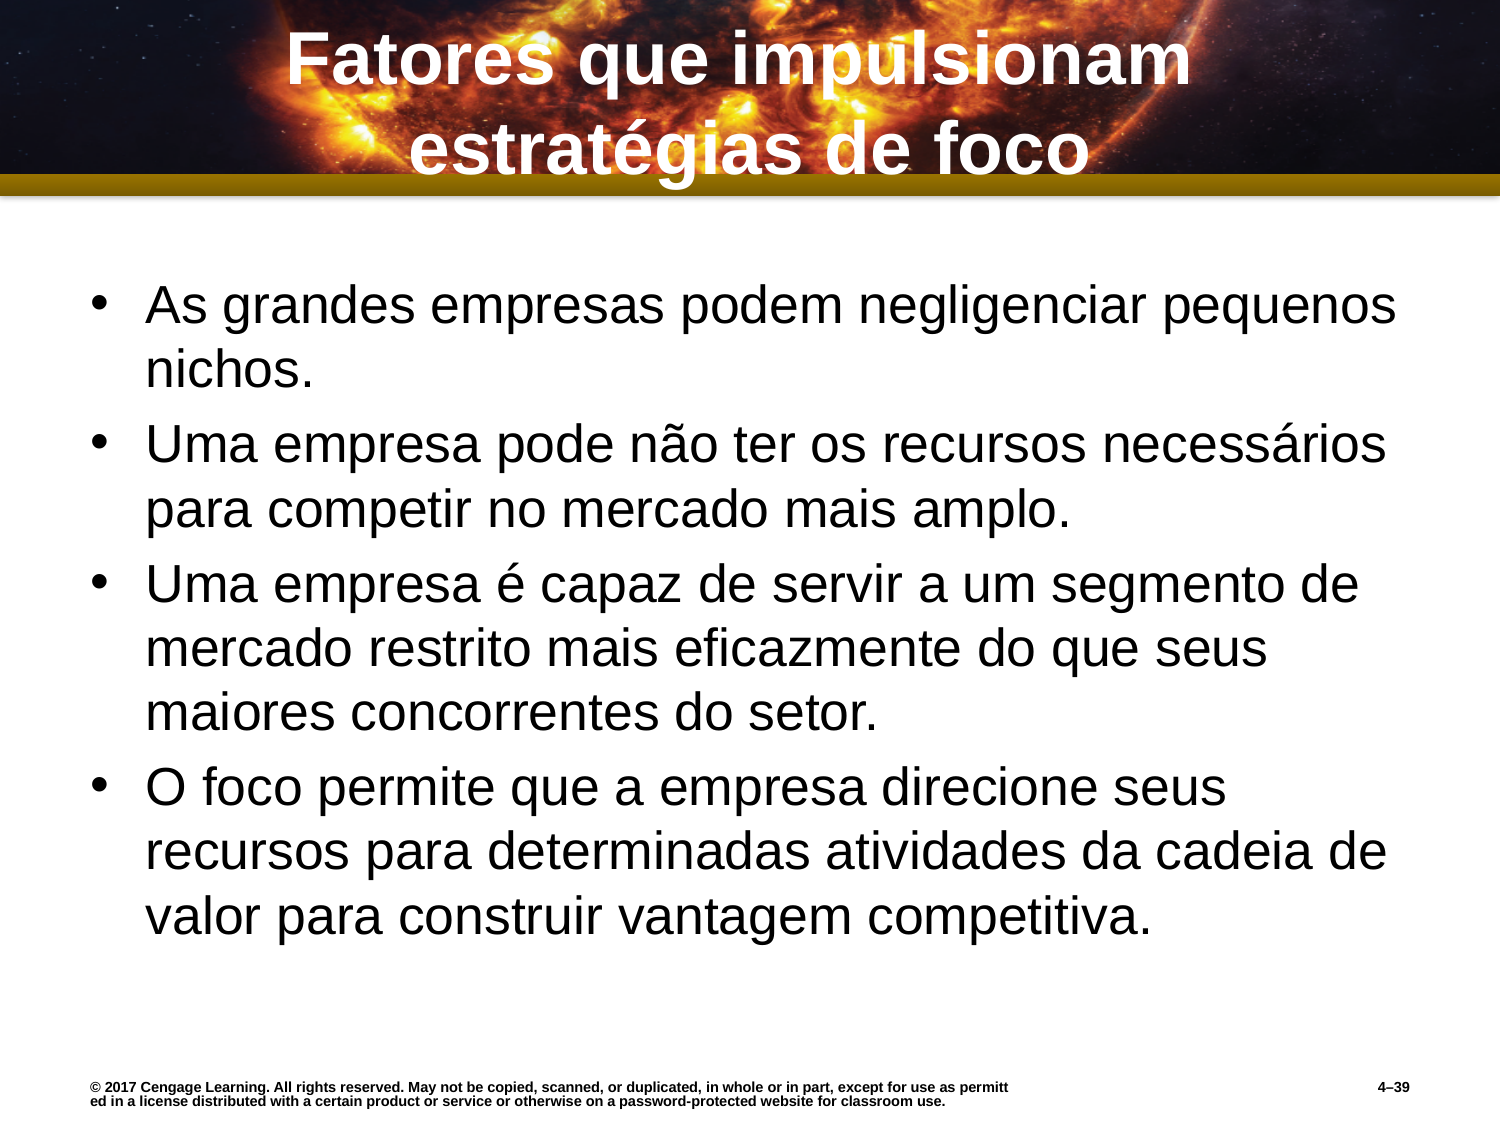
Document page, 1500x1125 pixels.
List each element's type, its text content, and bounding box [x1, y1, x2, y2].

list As grandes empresas podem negligenciar pequenos nichos. Uma empresa pode não ter os recursos necessários para competir no mercado mais amplo. Uma empresa é capaz de servir a um segmento de mercado restrito mais eficazmente do que seus maiores concorrentes do setor. O foco permite que a empresa direcione seus recursos para determinadas atividades da cadeia de valor para construir vantagem competitiva. [75, 262, 1425, 1005]
footer © 2017 Cengage Learning. All rights reserved. May not be copied, scanned, or duplicated, in whole or in part, except for use as permitted in a license distributed with a certain product or service or otherwise on a password-protected website for classroom use. [75, 1050, 1025, 1103]
slide_number 4–39 [1275, 1062, 1425, 1103]
title Fatores que impulsionam estratégias de foco [0, 181, 1500, 201]
picture [0, 0, 1500, 174]
